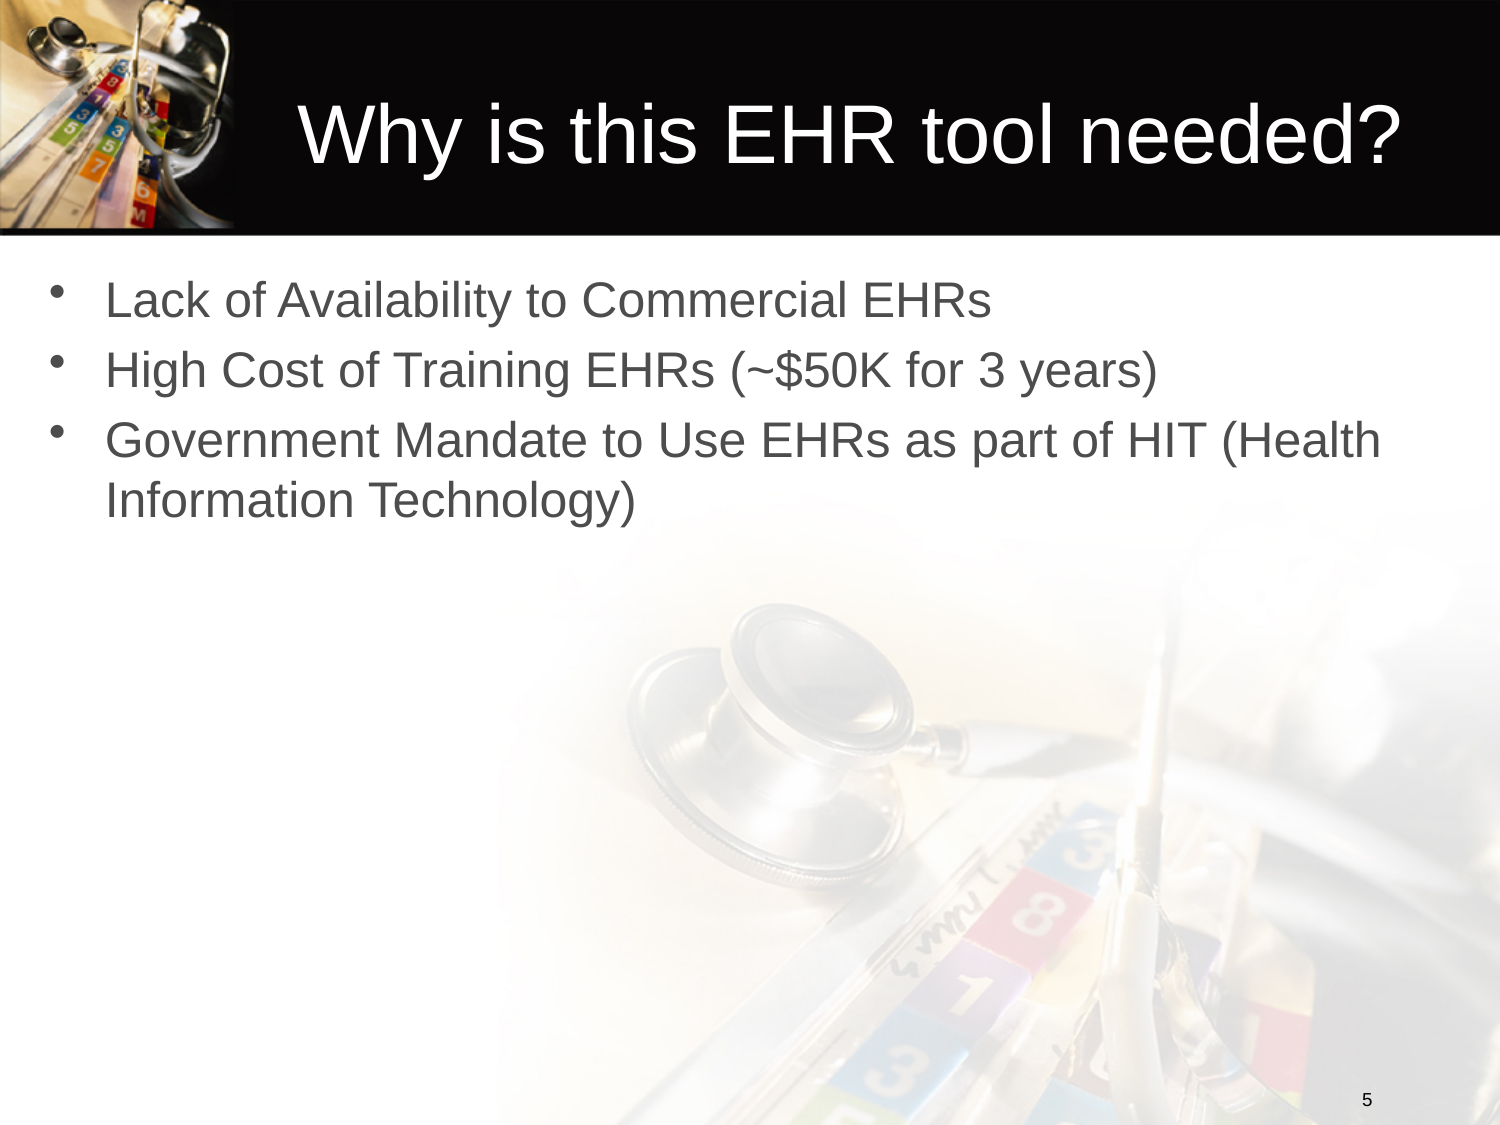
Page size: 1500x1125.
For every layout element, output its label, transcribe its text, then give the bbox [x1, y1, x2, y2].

list Lack of Availability to Commercial EHRs High Cost of Training EHRs (~$50K for 3 years) Government Mandate to Use EHRs as part of HIT (Health Information Technology) [33, 259, 1465, 1069]
picture [0, 0, 1500, 1125]
slide_number 5 [1074, 1079, 1388, 1119]
title Why is this EHR tool needed? [247, 56, 1453, 204]
